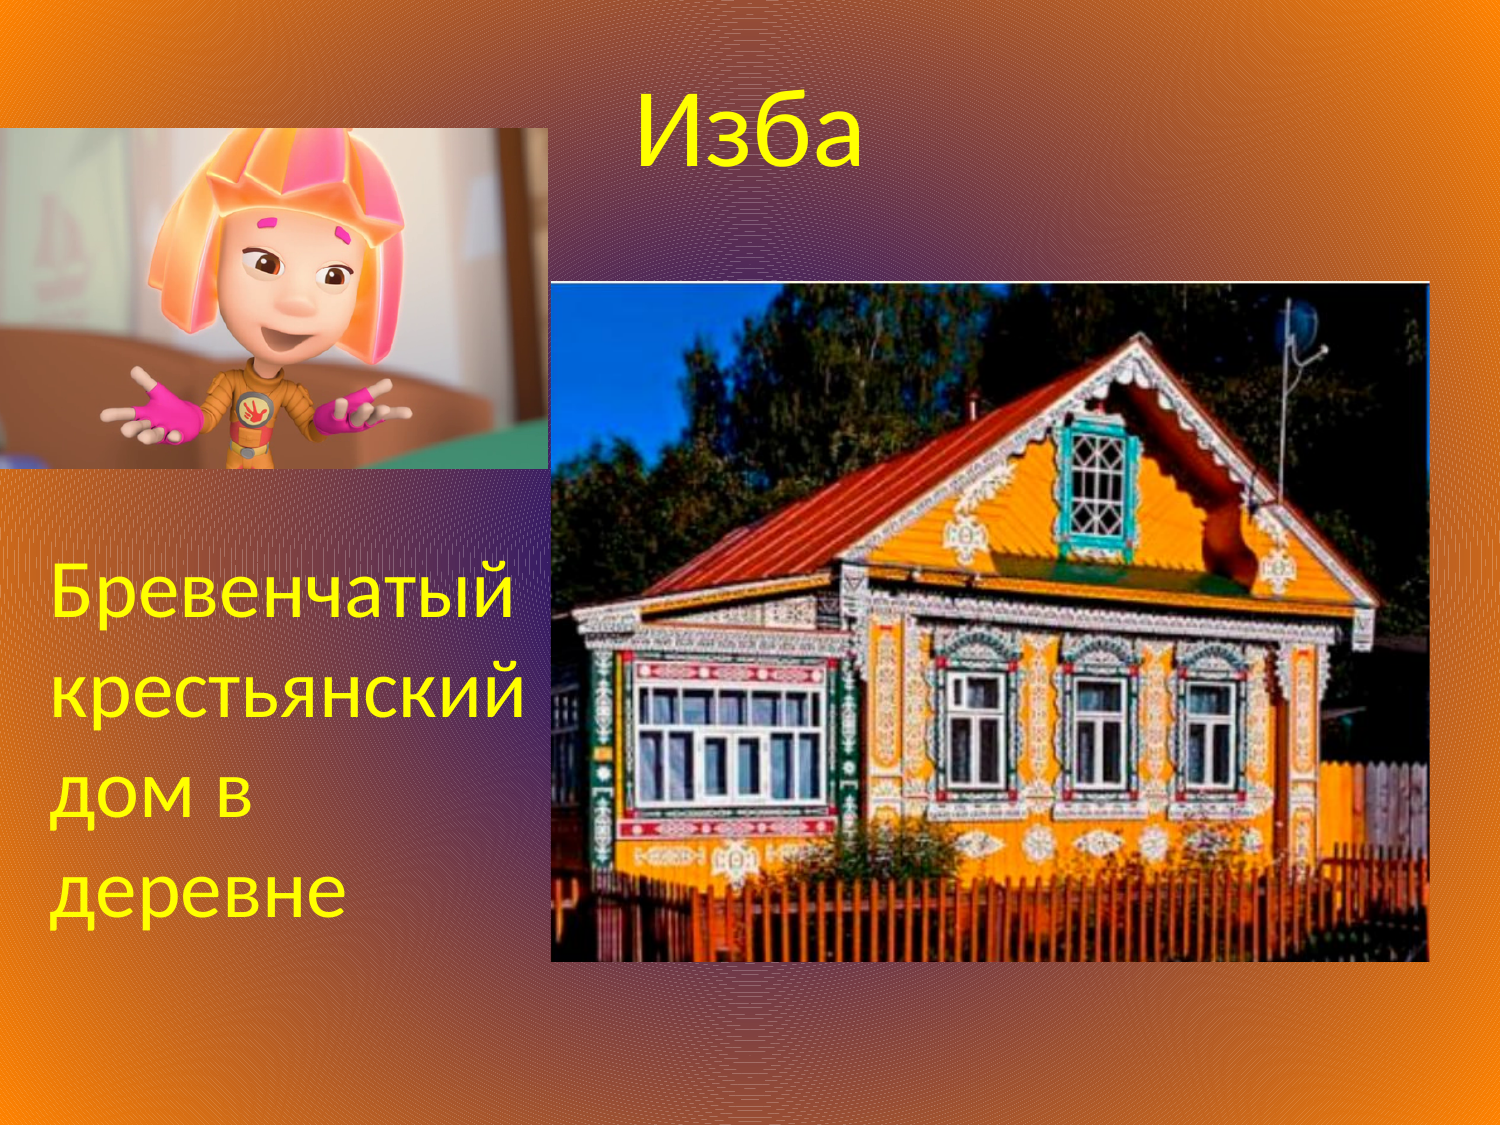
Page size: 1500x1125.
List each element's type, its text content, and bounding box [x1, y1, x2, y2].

picture [0, 128, 548, 469]
text_box Бревенчатый крестьянский дом в деревне [35, 527, 545, 942]
picture [550, 280, 1430, 962]
title Изба [75, 45, 1425, 233]
